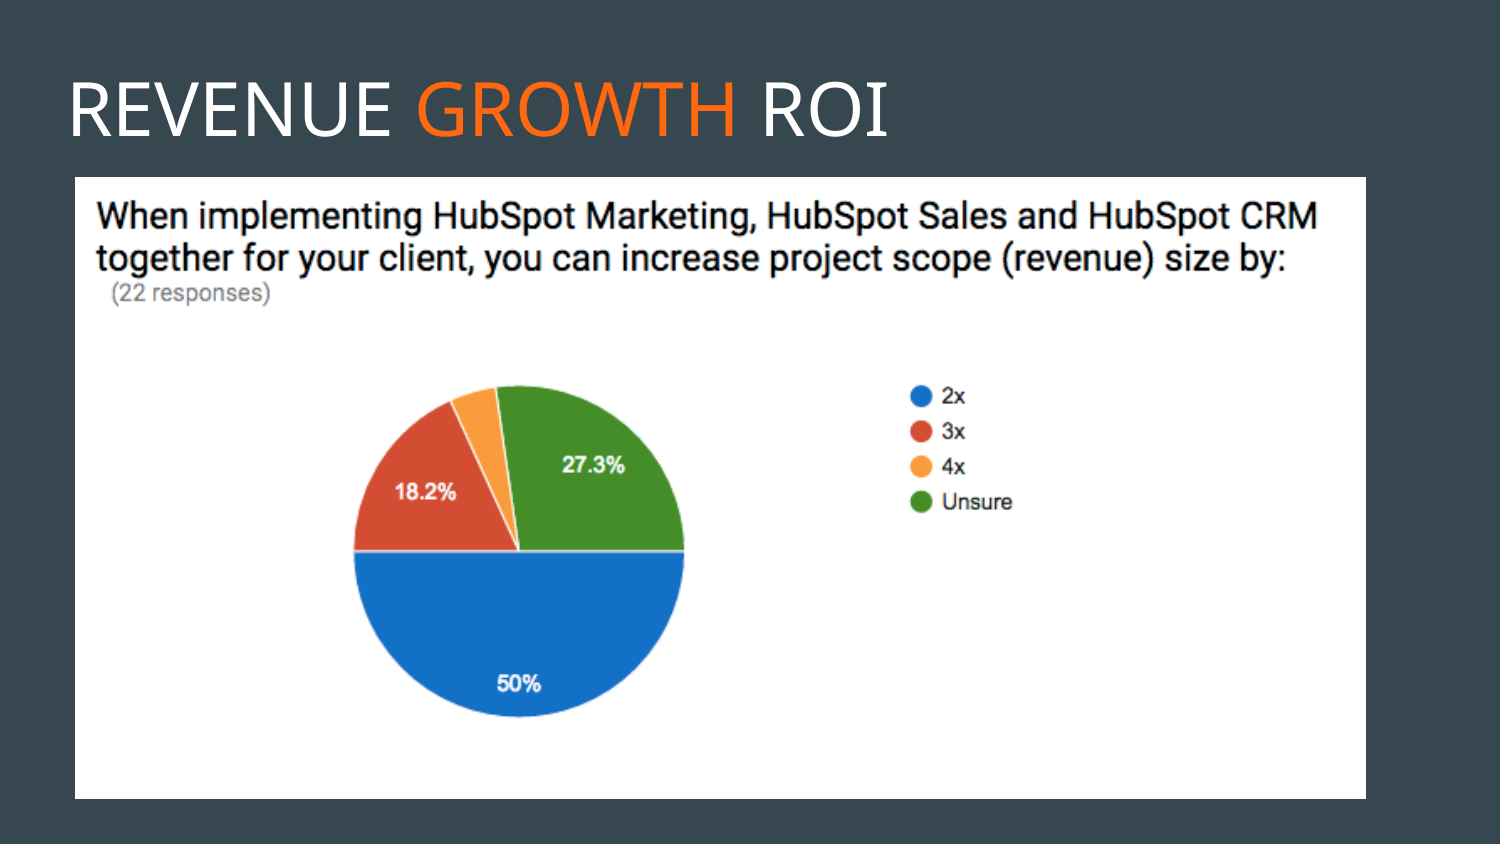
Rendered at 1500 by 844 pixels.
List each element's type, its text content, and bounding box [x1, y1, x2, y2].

picture [74, 177, 1367, 799]
title REVENUE GROWTH ROI [51, 46, 1449, 140]
